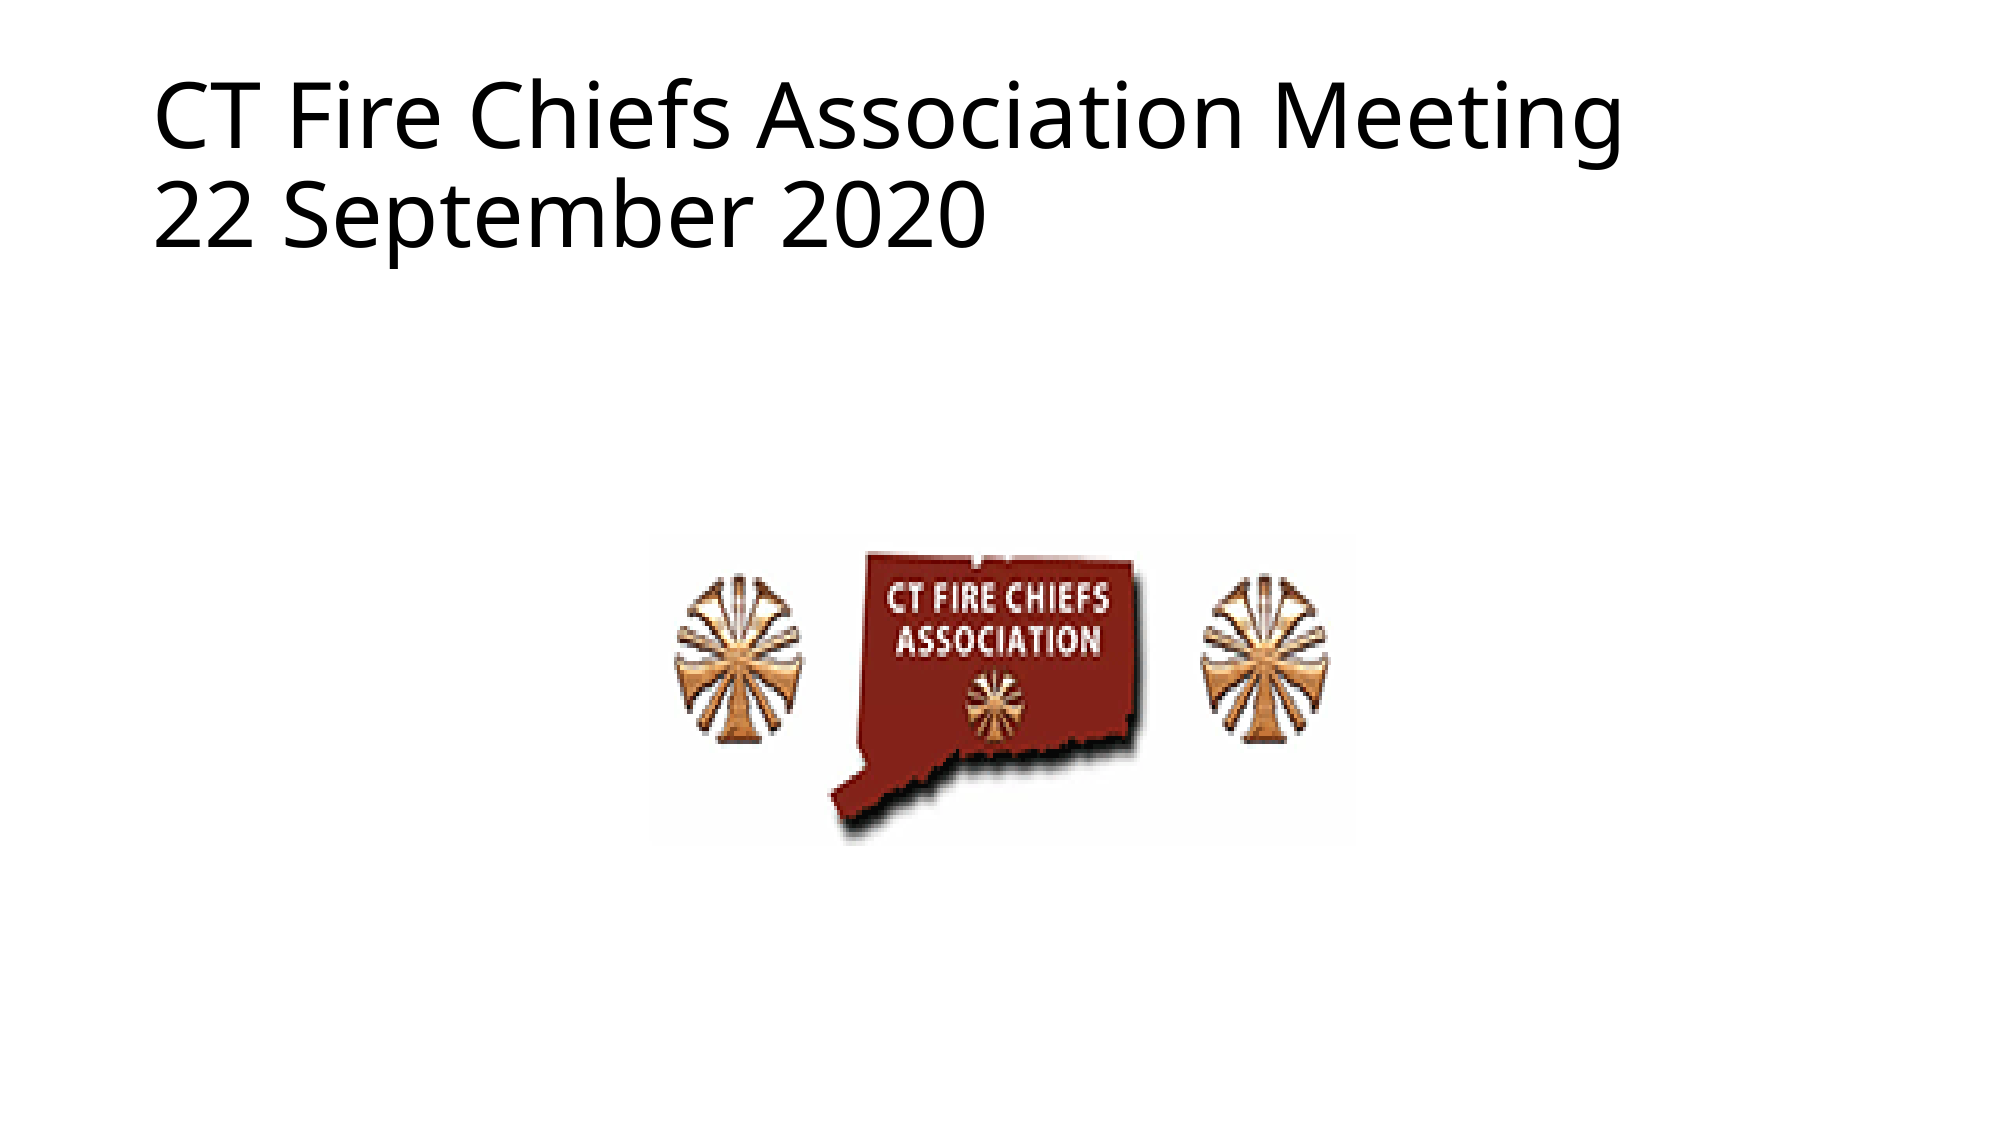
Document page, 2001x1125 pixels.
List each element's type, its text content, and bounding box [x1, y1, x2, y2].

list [634, 534, 1366, 846]
title CT Fire Chiefs Association Meeting 22 September 2020 [137, 59, 1863, 278]
